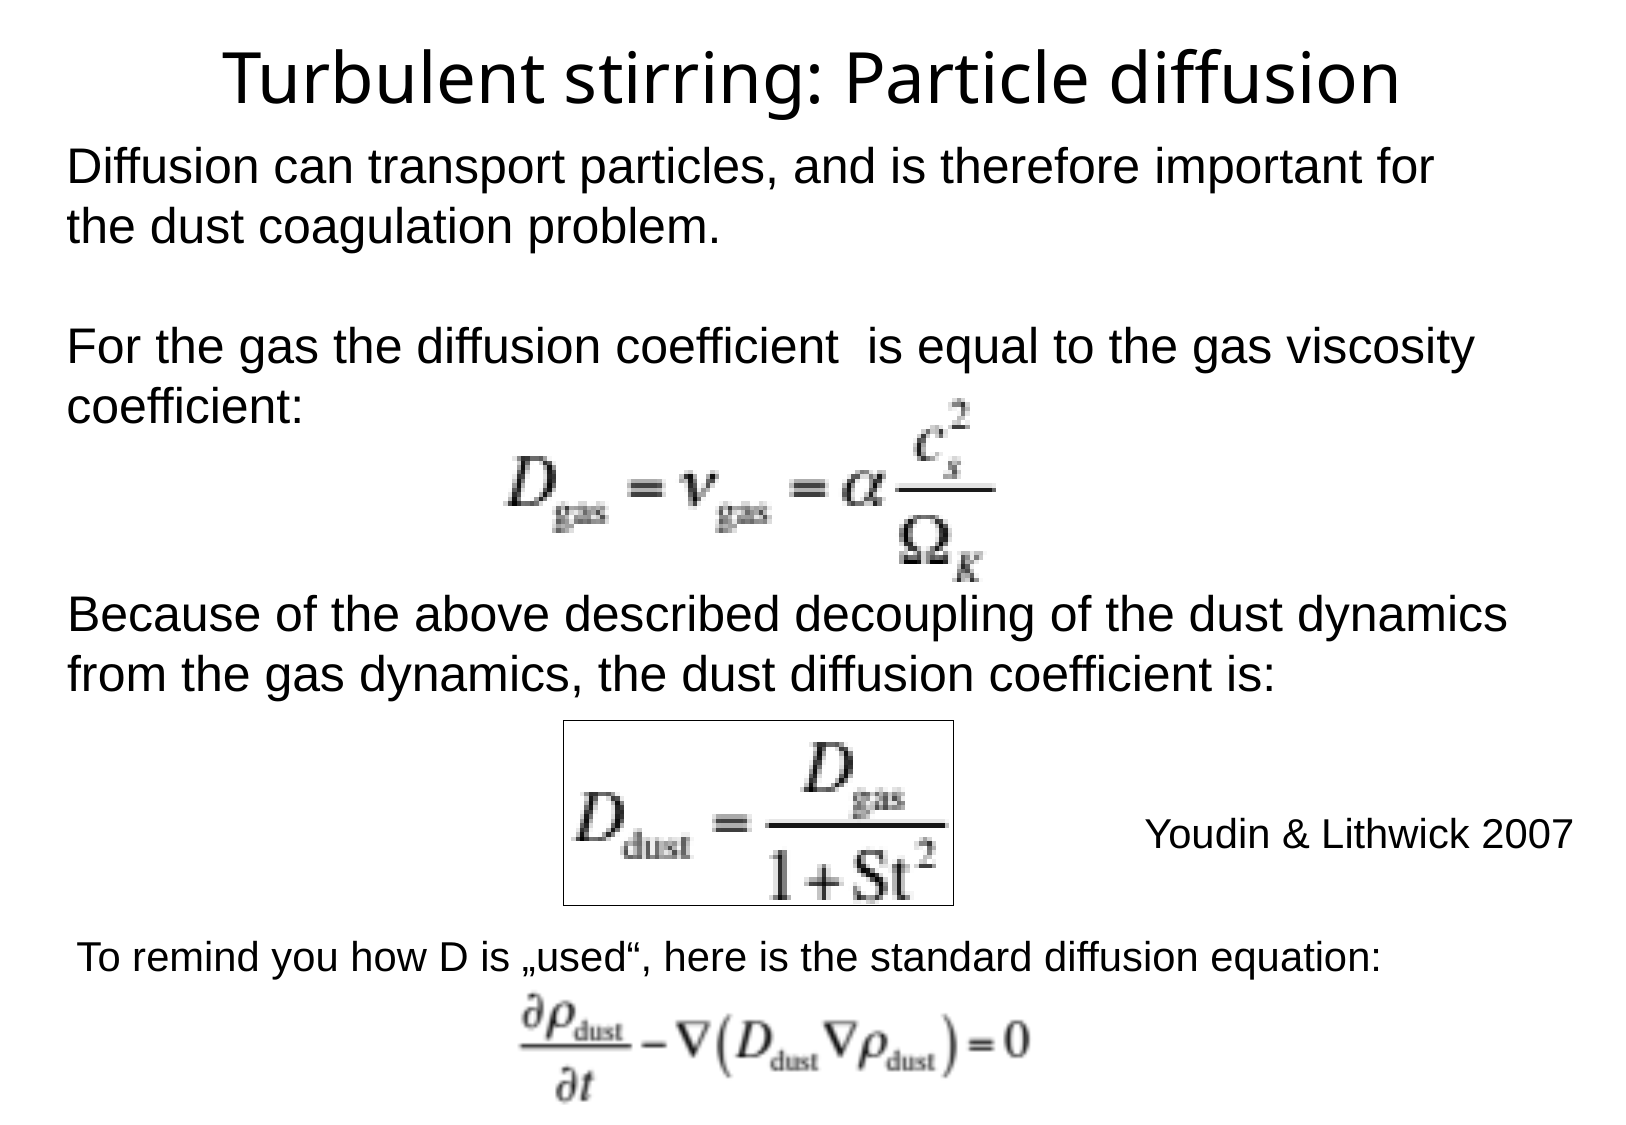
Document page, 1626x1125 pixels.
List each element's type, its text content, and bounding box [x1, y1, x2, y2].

title Turbulent stirring: Particle diffusion [54, 24, 1571, 125]
text_box To remind you how D is „used“, here is the standard diffusion equation: [61, 922, 1398, 987]
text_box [562, 720, 955, 906]
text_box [495, 385, 1002, 588]
text_box Youdin & Lithwick 2007 [1129, 799, 1590, 865]
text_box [513, 975, 1038, 1106]
text_box Because of the above described decoupling of the dust dynamics from the gas dynamics, the dust diffusion coefficient is: [52, 574, 1524, 709]
text_box Diffusion can transport particles, and is therefore important for the dust coagulation problem. For the gas the diffusion coefficient is equal to the gas viscosity coefficient: [51, 126, 1492, 441]
